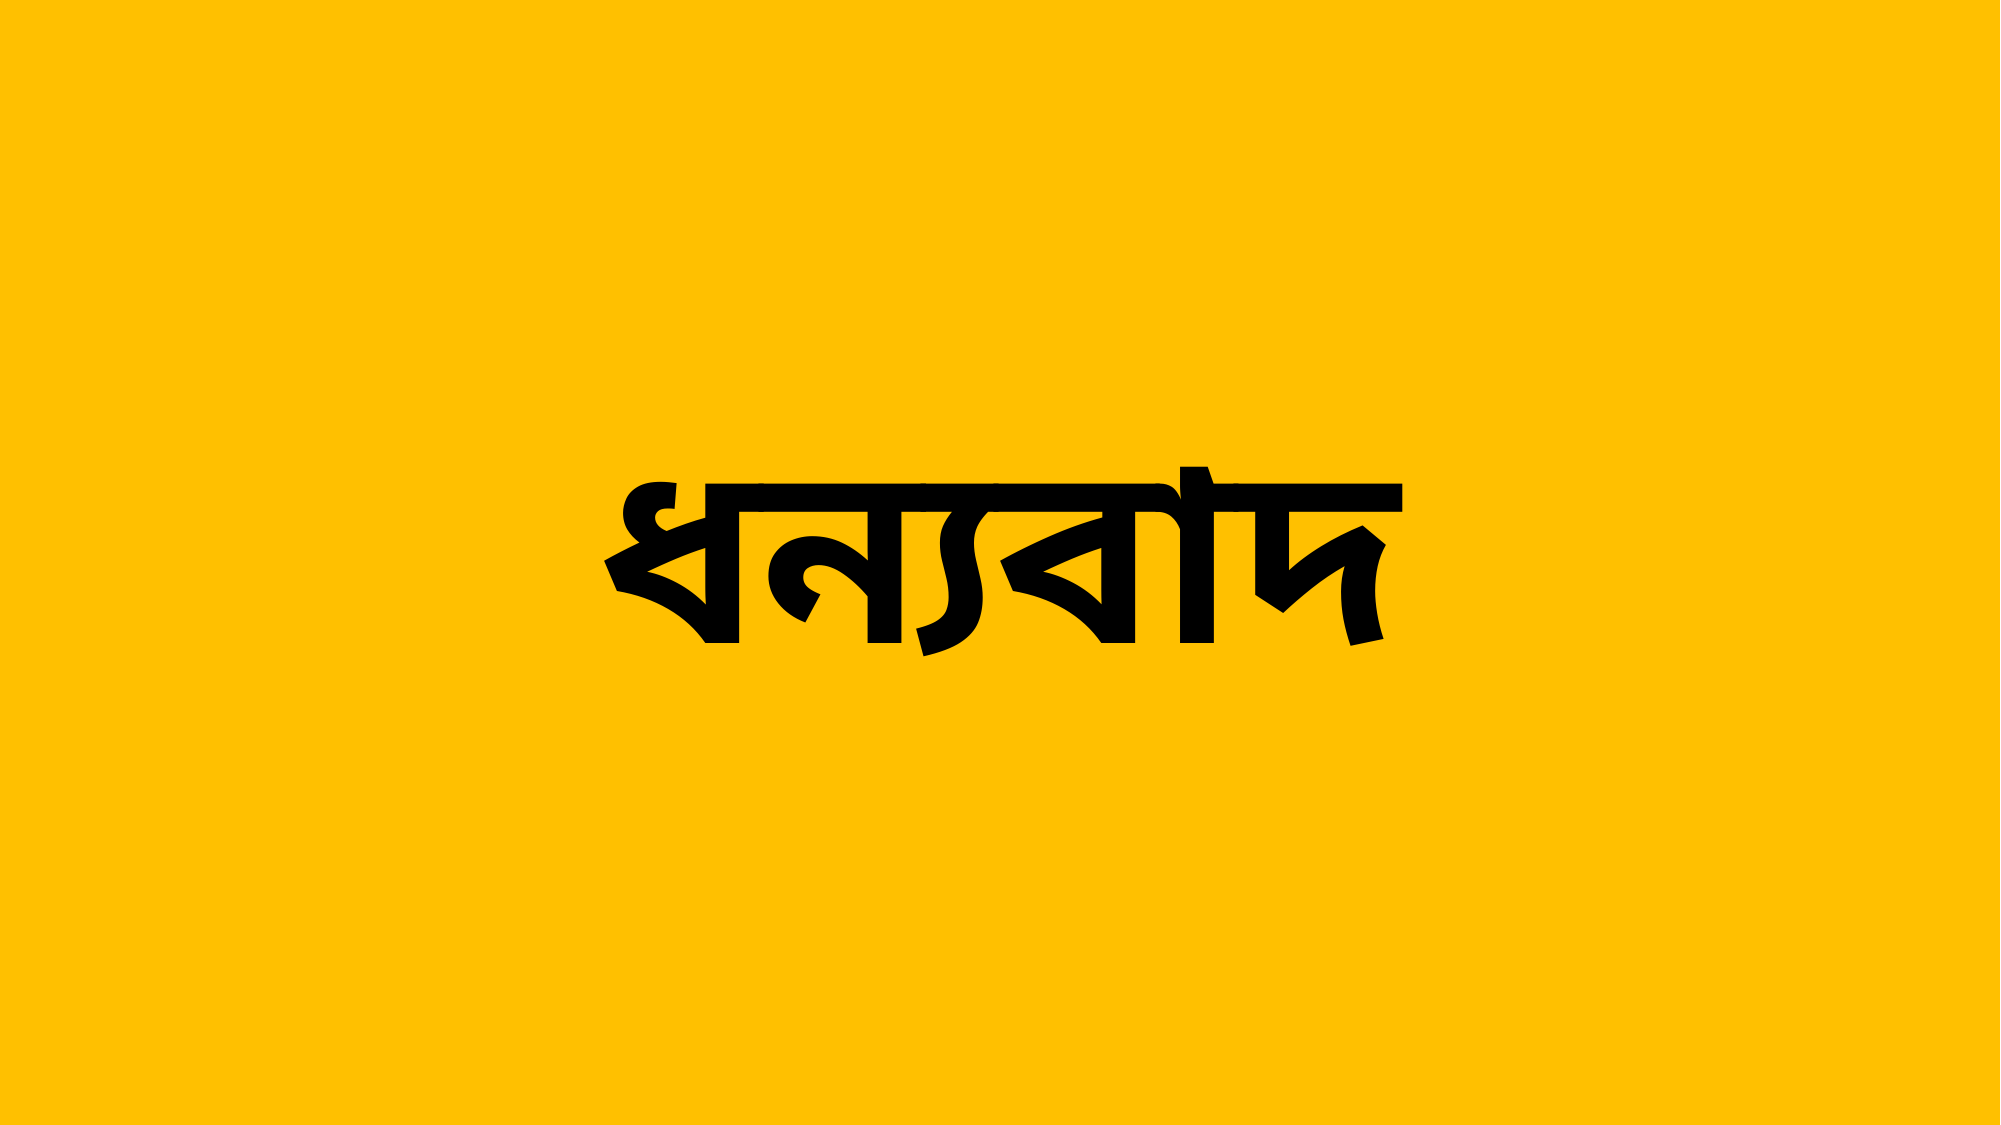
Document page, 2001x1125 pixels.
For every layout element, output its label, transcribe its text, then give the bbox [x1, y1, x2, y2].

text_box ধন্যবাদ [0, 380, 2000, 703]
